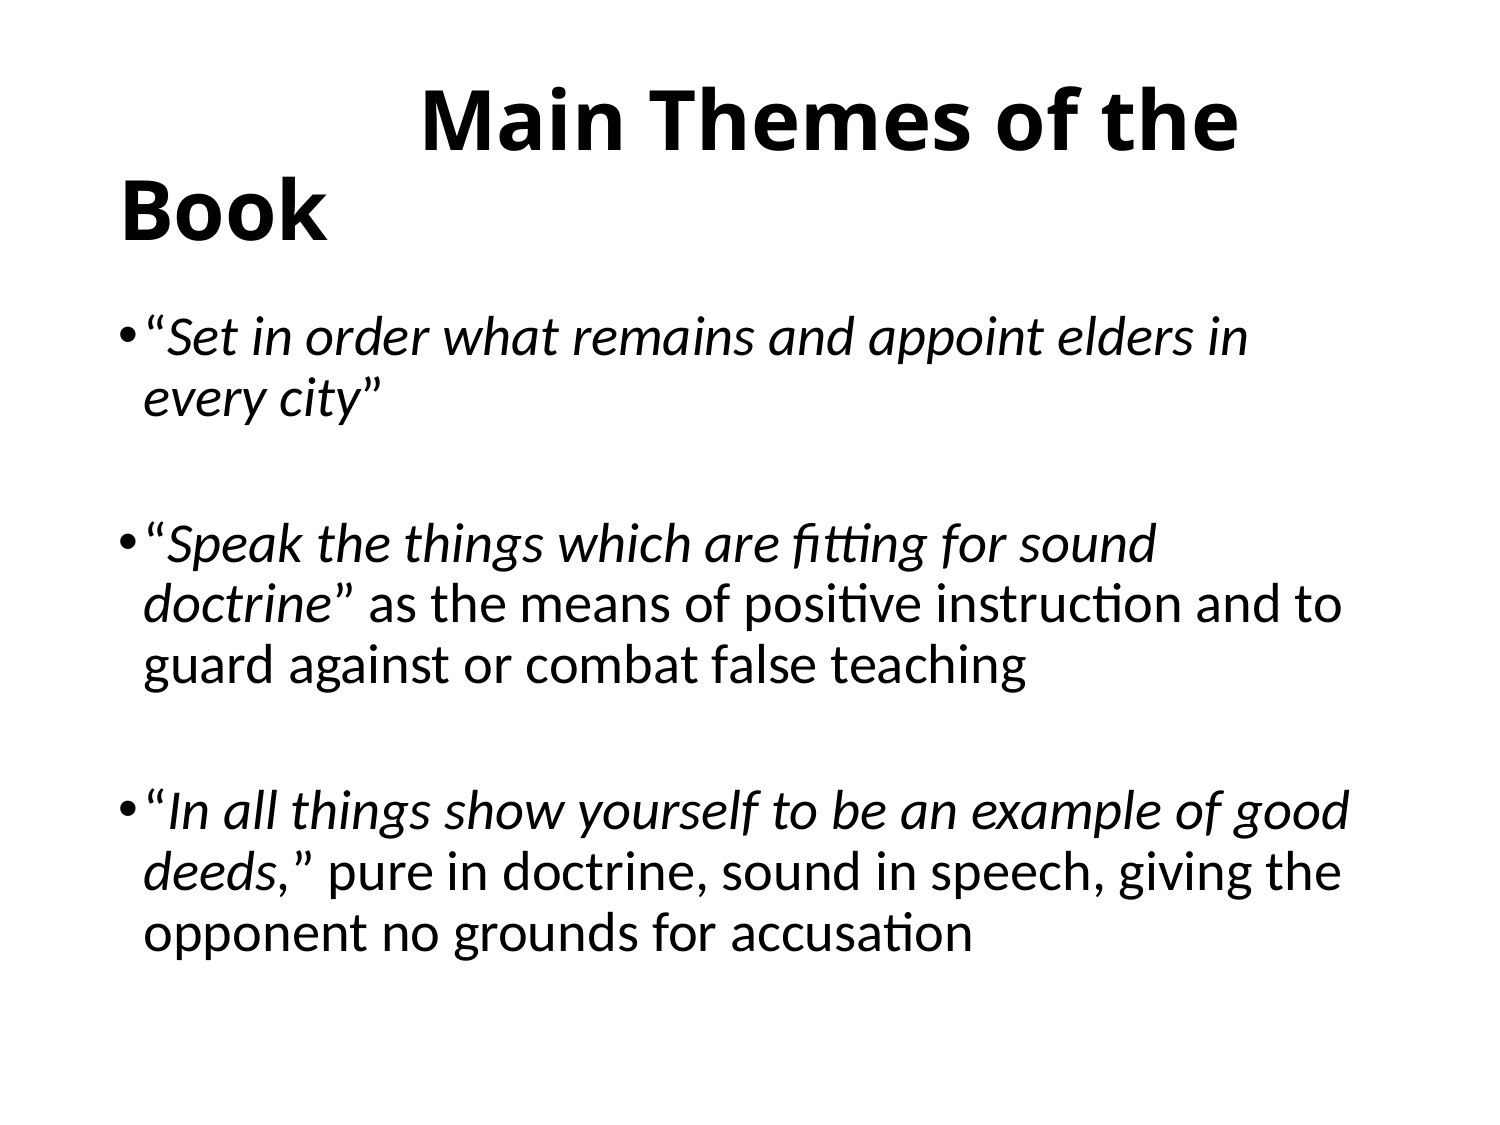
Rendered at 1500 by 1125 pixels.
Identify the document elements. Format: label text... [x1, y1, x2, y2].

list “Set in order what remains and appoint elders in every city” “Speak the things which are fitting for sound doctrine” as the means of positive instruction and to guard against or combat false teaching “In all things show yourself to be an example of good deeds,” pure in doctrine, sound in speech, giving the opponent no grounds for accusation [103, 299, 1397, 1014]
title Main Themes of the Book [103, 59, 1397, 278]
